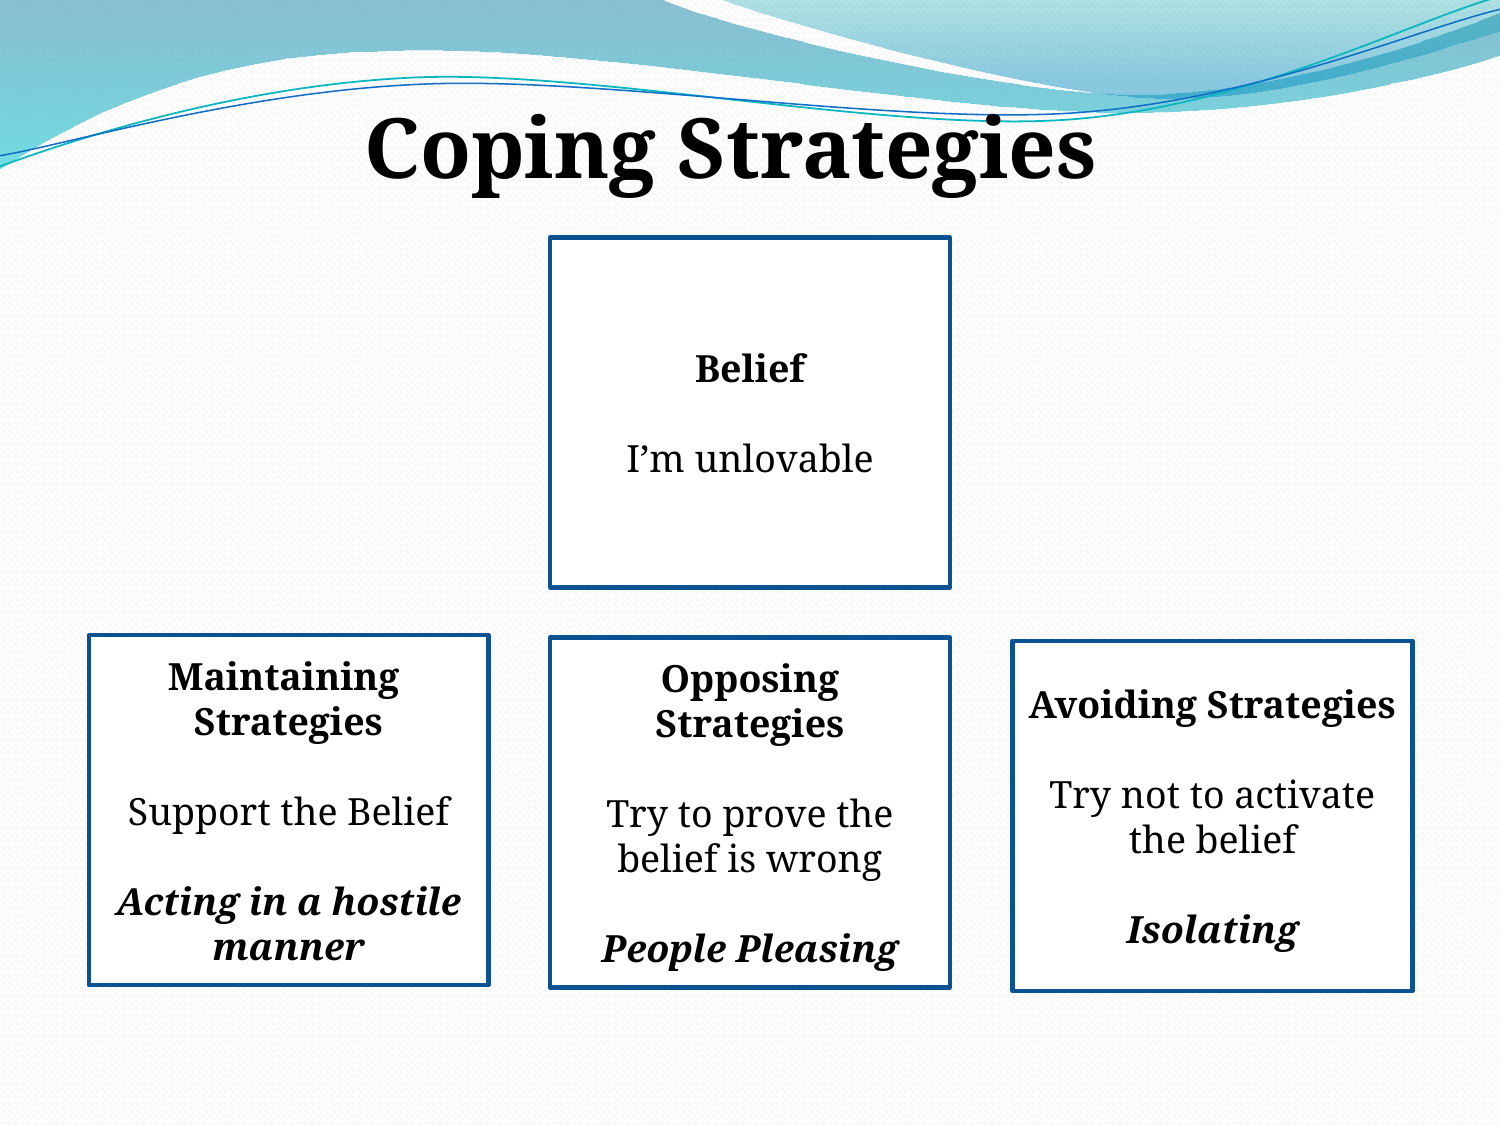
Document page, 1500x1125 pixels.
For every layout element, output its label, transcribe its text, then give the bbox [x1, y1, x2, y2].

text_box Avoiding Strategies Try not to activate the belief Isolating [1010, 639, 1415, 993]
text_box Coping Strategies [350, 87, 1150, 203]
text_box Belief I’m unlovable [548, 235, 952, 590]
text_box Opposing Strategies Try to prove the belief is wrong People Pleasing [548, 635, 952, 990]
text_box Maintaining Strategies Support the Belief Acting in a hostile manner [87, 633, 491, 987]
